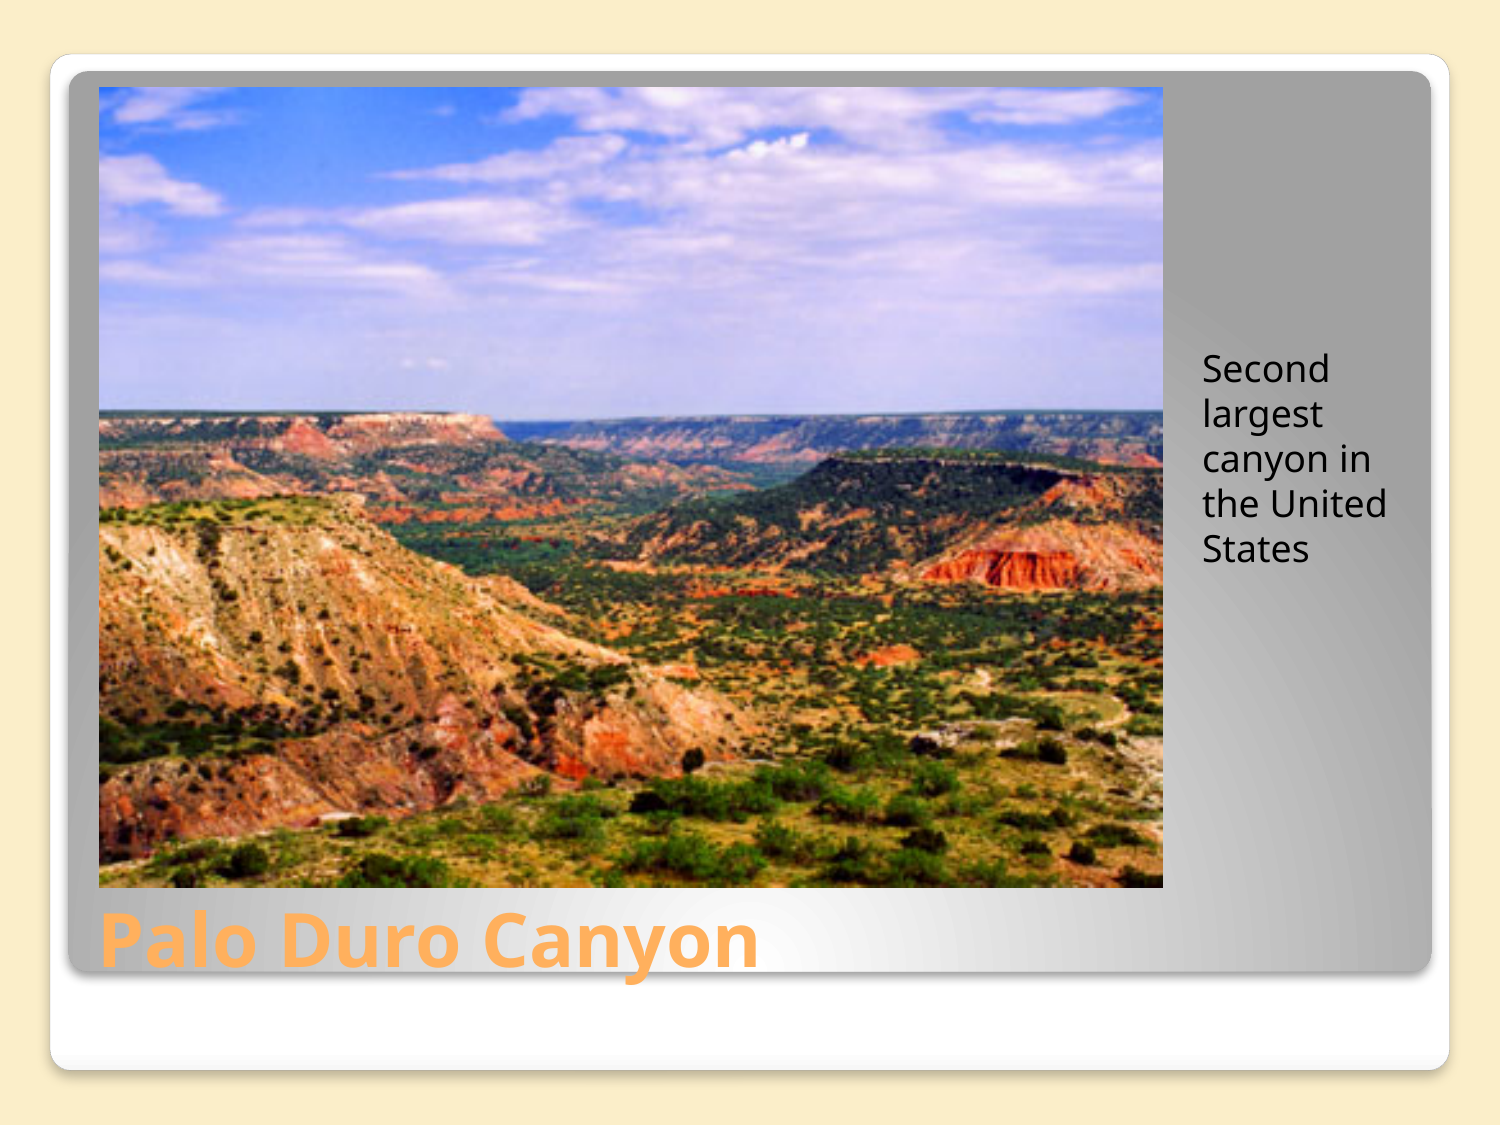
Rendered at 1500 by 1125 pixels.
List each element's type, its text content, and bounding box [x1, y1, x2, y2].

picture [99, 87, 1163, 888]
title Palo Duro Canyon [82, 817, 1425, 991]
text_box Second largest canyon in the United States [1187, 337, 1413, 578]
